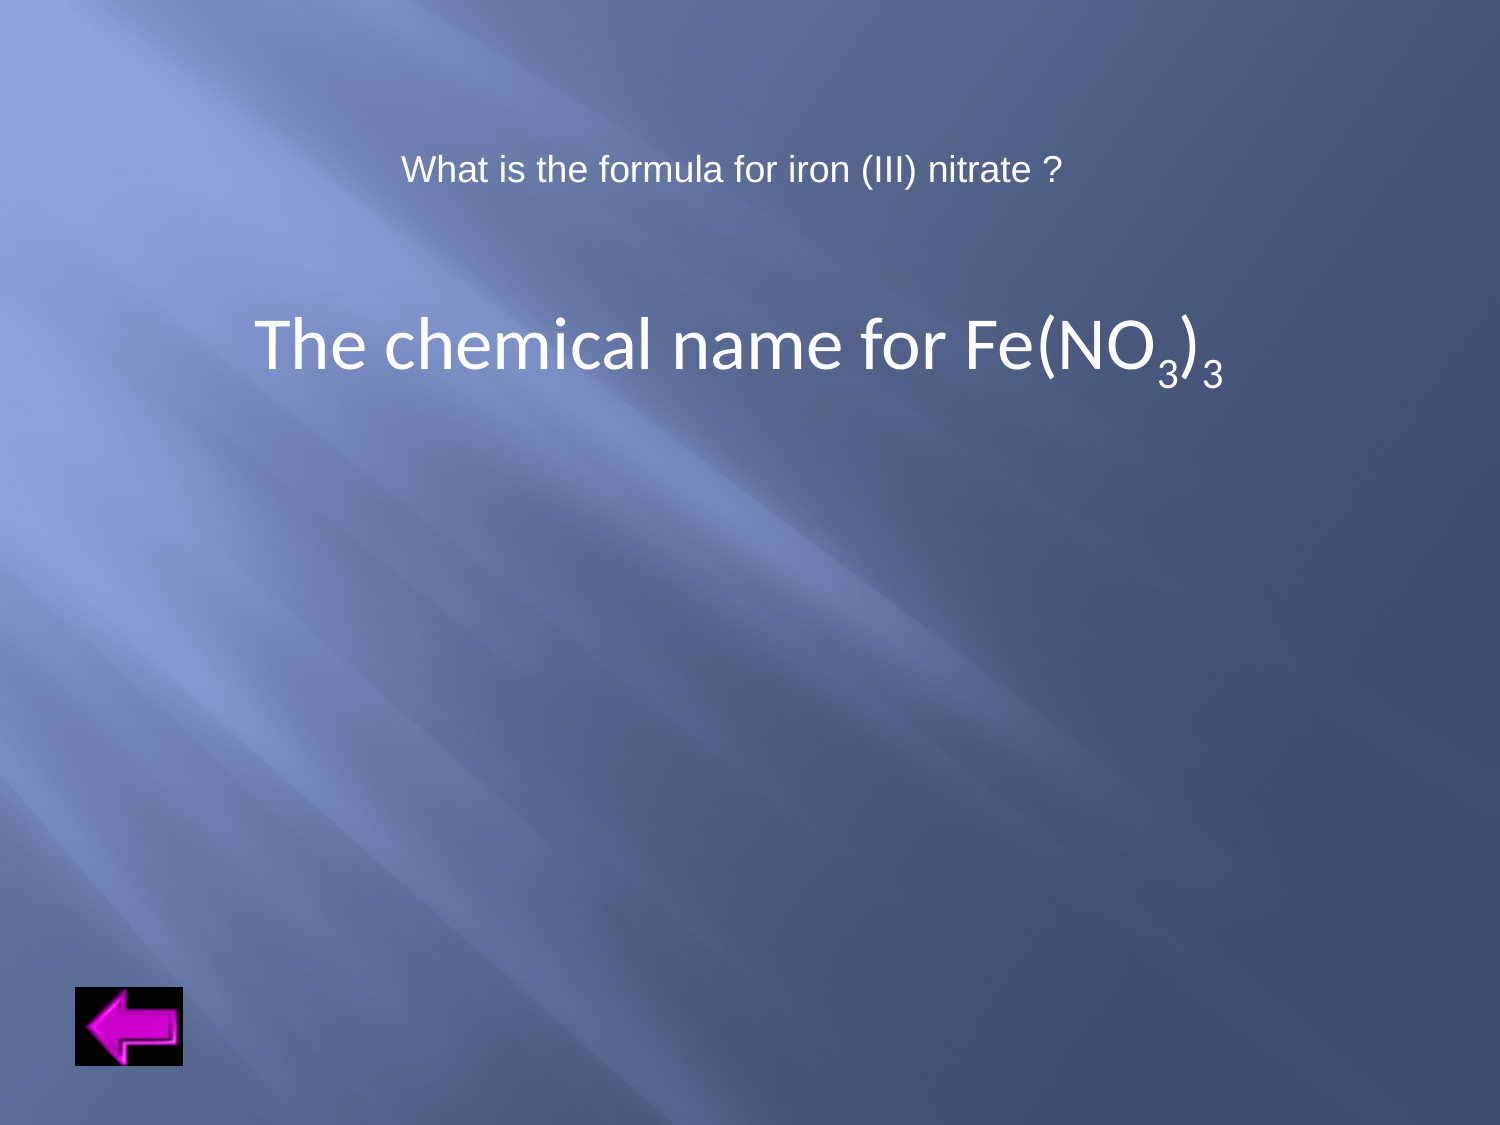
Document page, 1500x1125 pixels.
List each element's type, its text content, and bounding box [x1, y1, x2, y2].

text_box The chemical name for Fe(NO3)3 [239, 287, 1239, 405]
picture [74, 987, 183, 1066]
text_box What is the formula for iron (III) nitrate ? [386, 137, 1079, 198]
